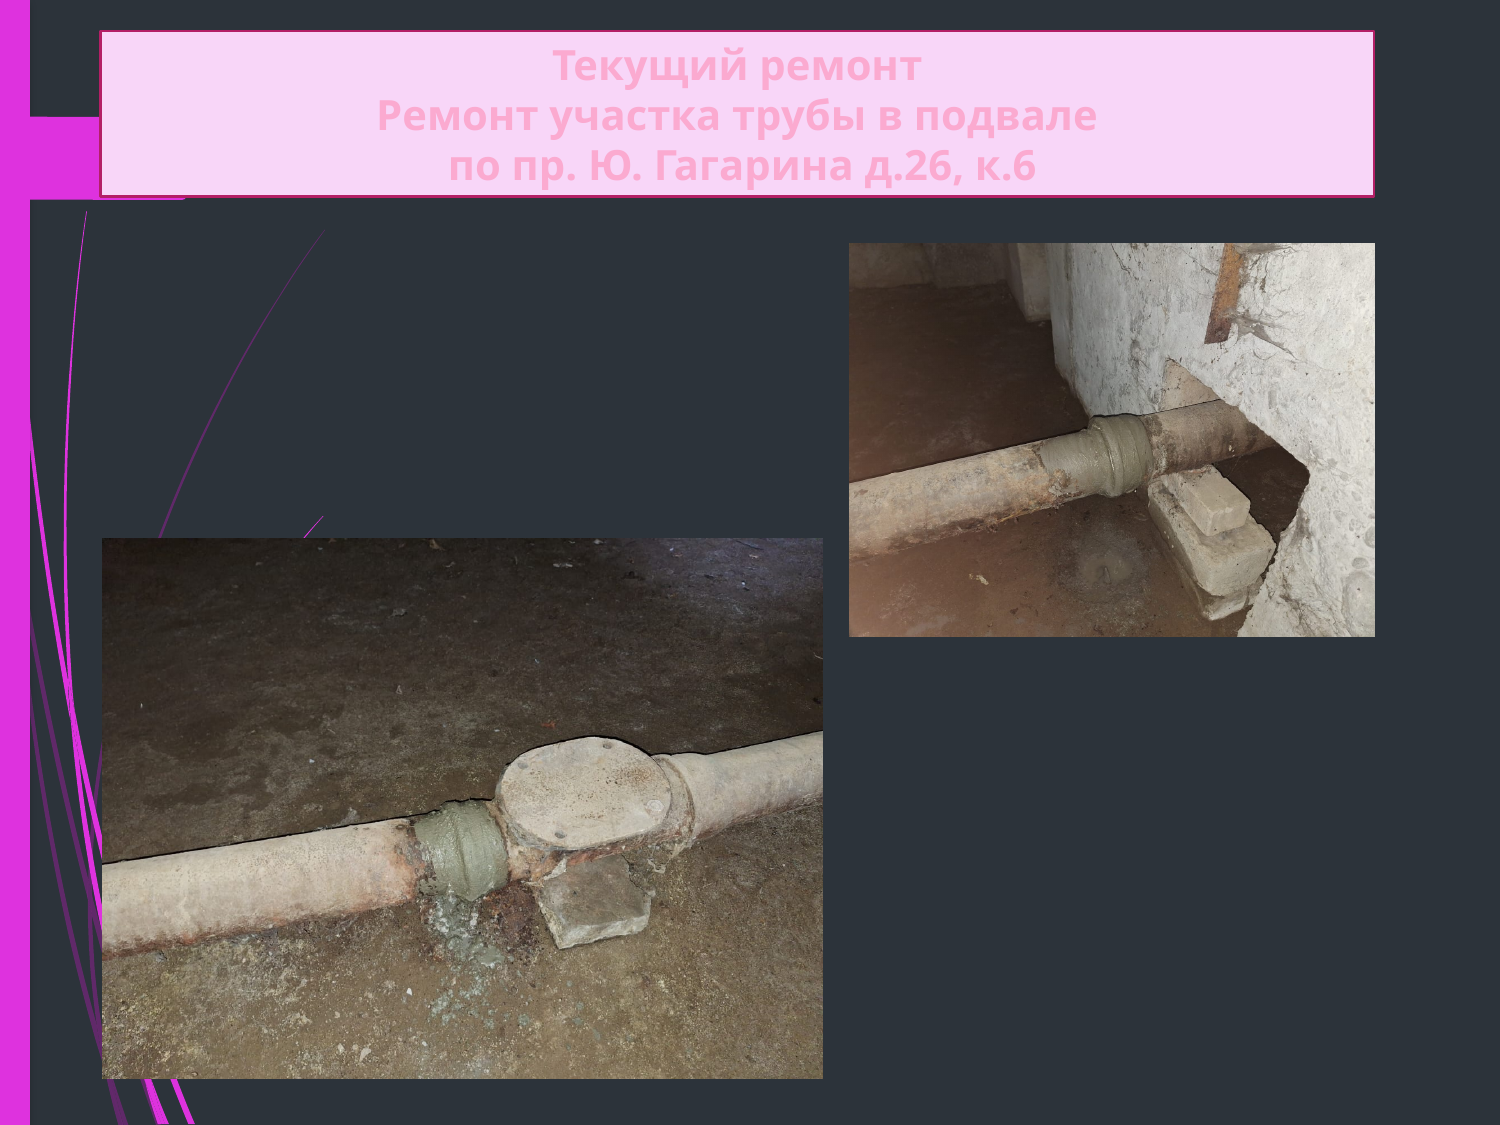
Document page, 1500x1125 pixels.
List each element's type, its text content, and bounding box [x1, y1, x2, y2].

picture [102, 538, 823, 1079]
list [849, 243, 1375, 638]
title Текущий ремонт Ремонт участка трубы в подвале по пр. Ю. Гагарина д.26, к.6 [99, 30, 1375, 198]
